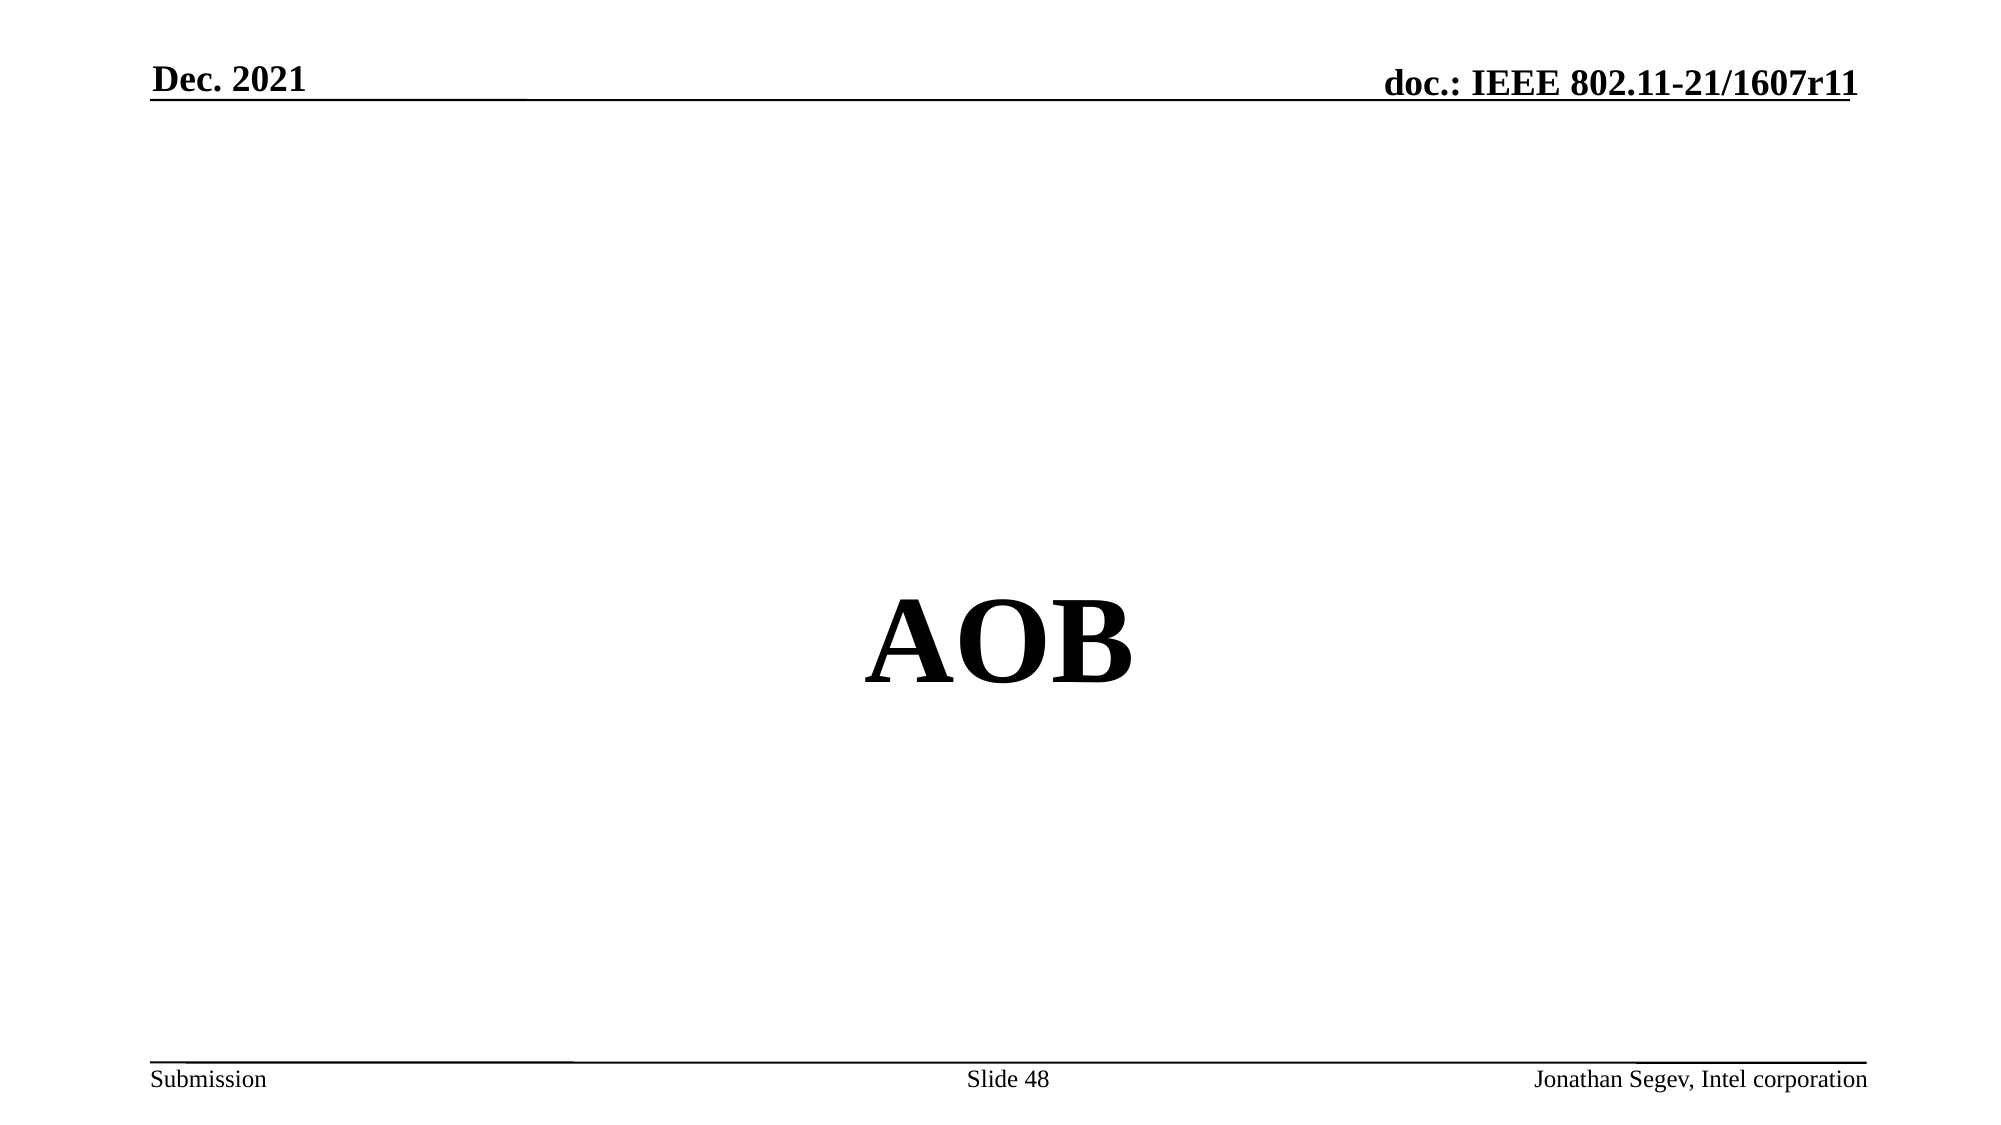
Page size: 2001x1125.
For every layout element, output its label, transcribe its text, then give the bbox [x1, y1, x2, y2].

list AOB [149, 324, 1850, 1000]
footer Jonathan Segev, Intel corporation [1171, 1061, 1869, 1093]
slide_number Slide 48 [950, 1061, 1067, 1123]
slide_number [152, 54, 563, 100]
